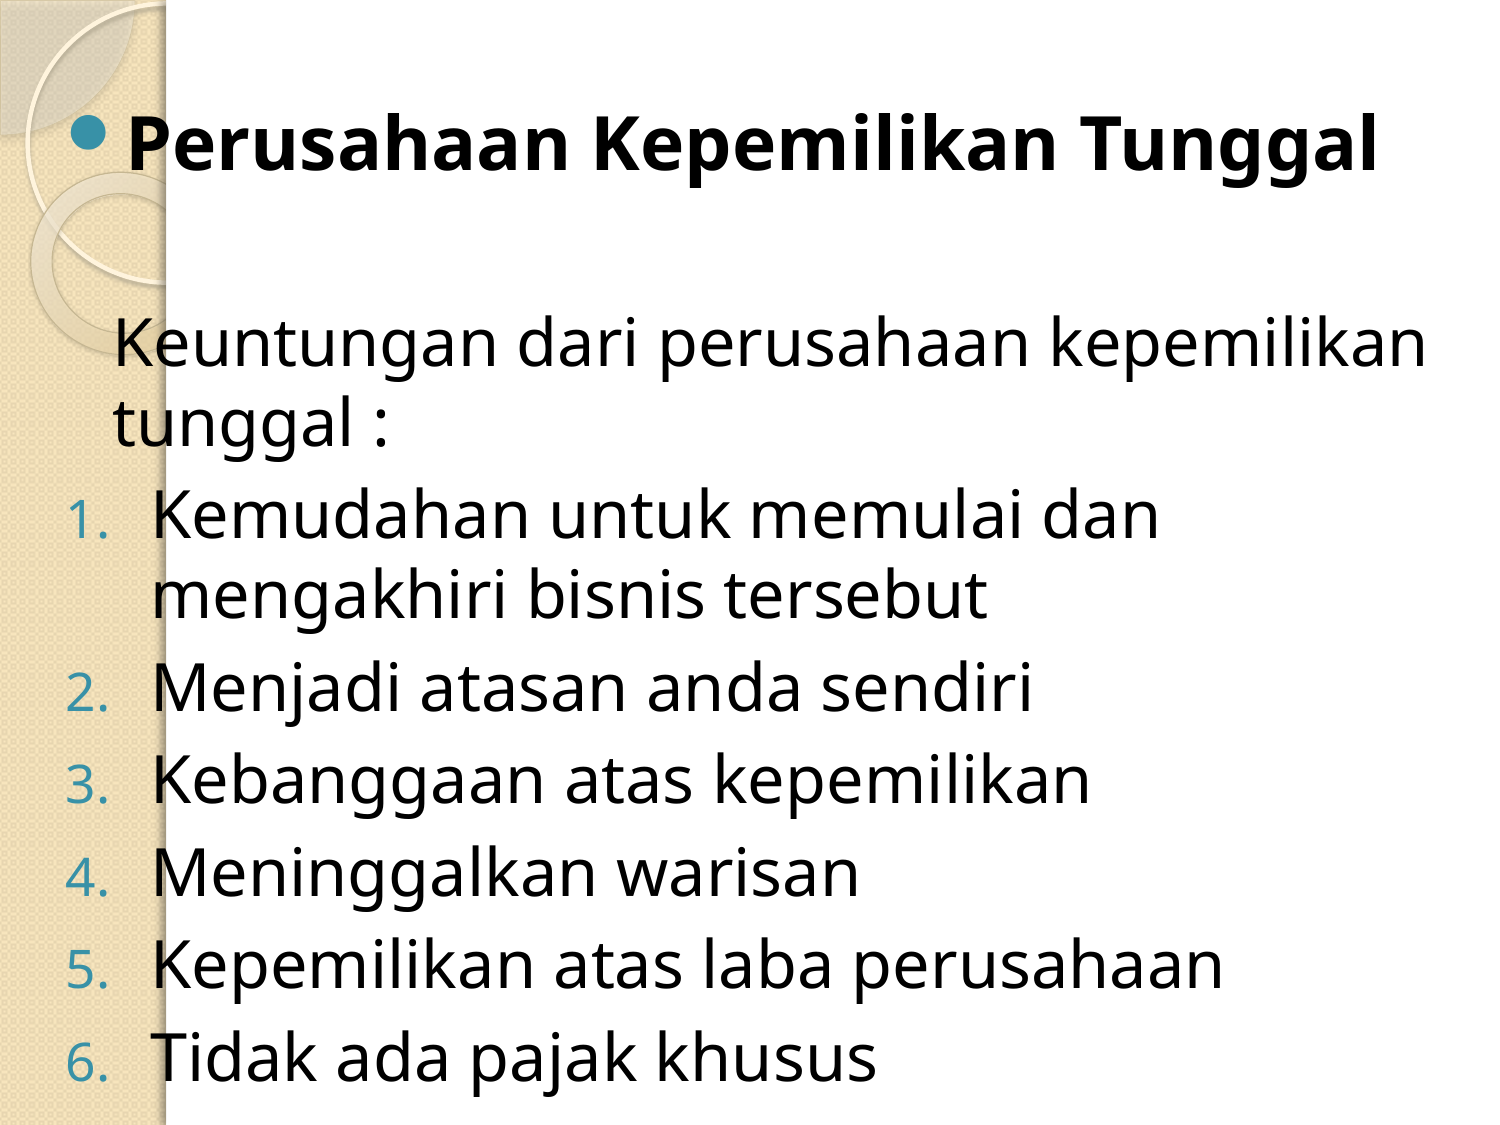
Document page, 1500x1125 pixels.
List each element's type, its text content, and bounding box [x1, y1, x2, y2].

list Perusahaan Kepemilikan Tunggal Keuntungan dari perusahaan kepemilikan tunggal : Kemudahan untuk memulai dan mengakhiri bisnis tersebut Menjadi atasan anda sendiri Kebanggaan atas kepemilikan Meninggalkan warisan Kepemilikan atas laba perusahaan Tidak ada pajak khusus [37, 87, 1475, 1025]
